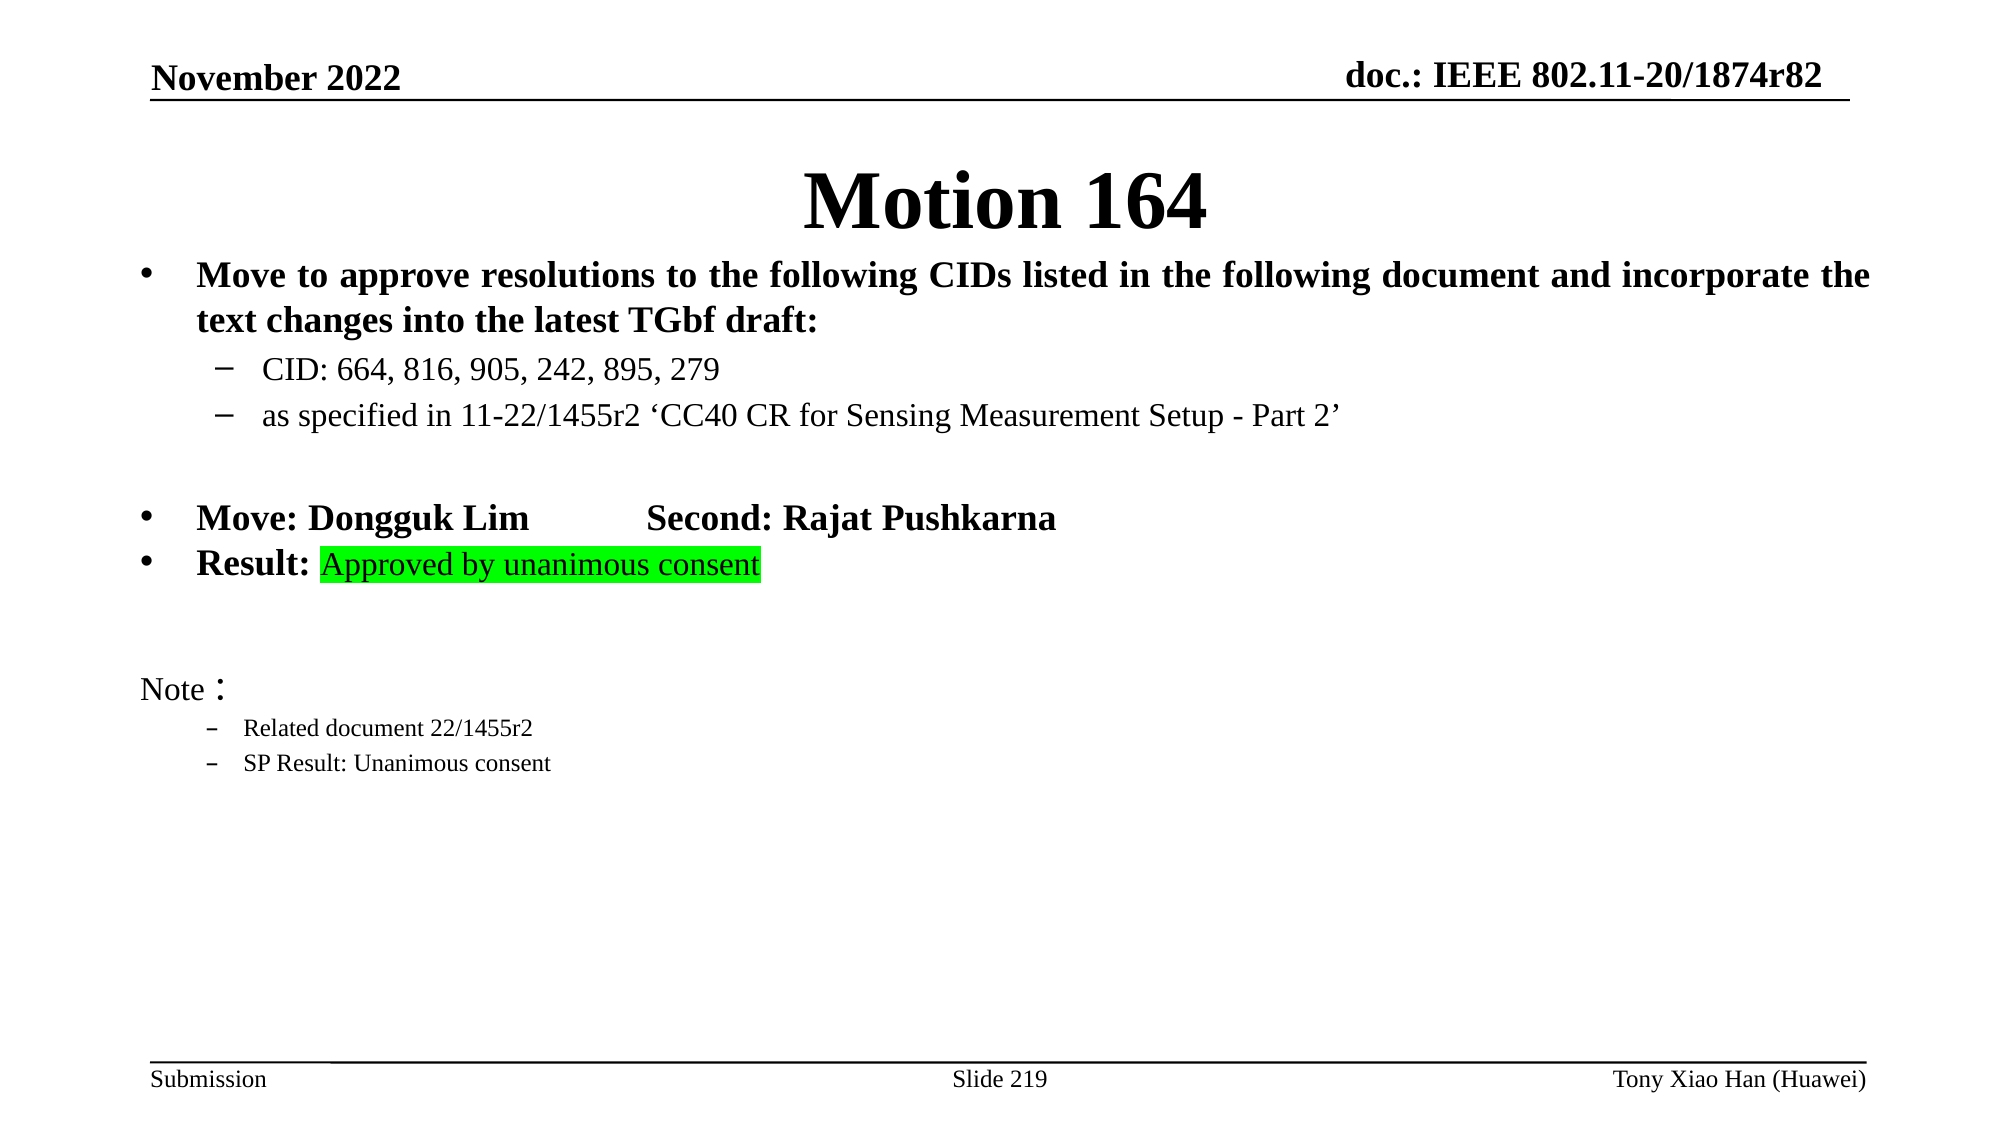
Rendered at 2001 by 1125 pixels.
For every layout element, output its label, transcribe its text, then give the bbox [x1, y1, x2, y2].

text_box Move to approve resolutions to the following CIDs listed in the following document and incorporate the text changes into the latest TGbf draft: CID: 664, 816, 905, 242, 895, 279 as specified in 11-22/1455r2 ‘CC40 CR for Sensing Measurement Setup - Part 2’ Move: Dongguk Lim Second: Rajat Pushkarna Result: Approved by unanimous consent Note： Related document 22/1455r2 SP Result: Unanimous consent [125, 212, 1888, 963]
text_box Motion 164 [368, 137, 1644, 212]
